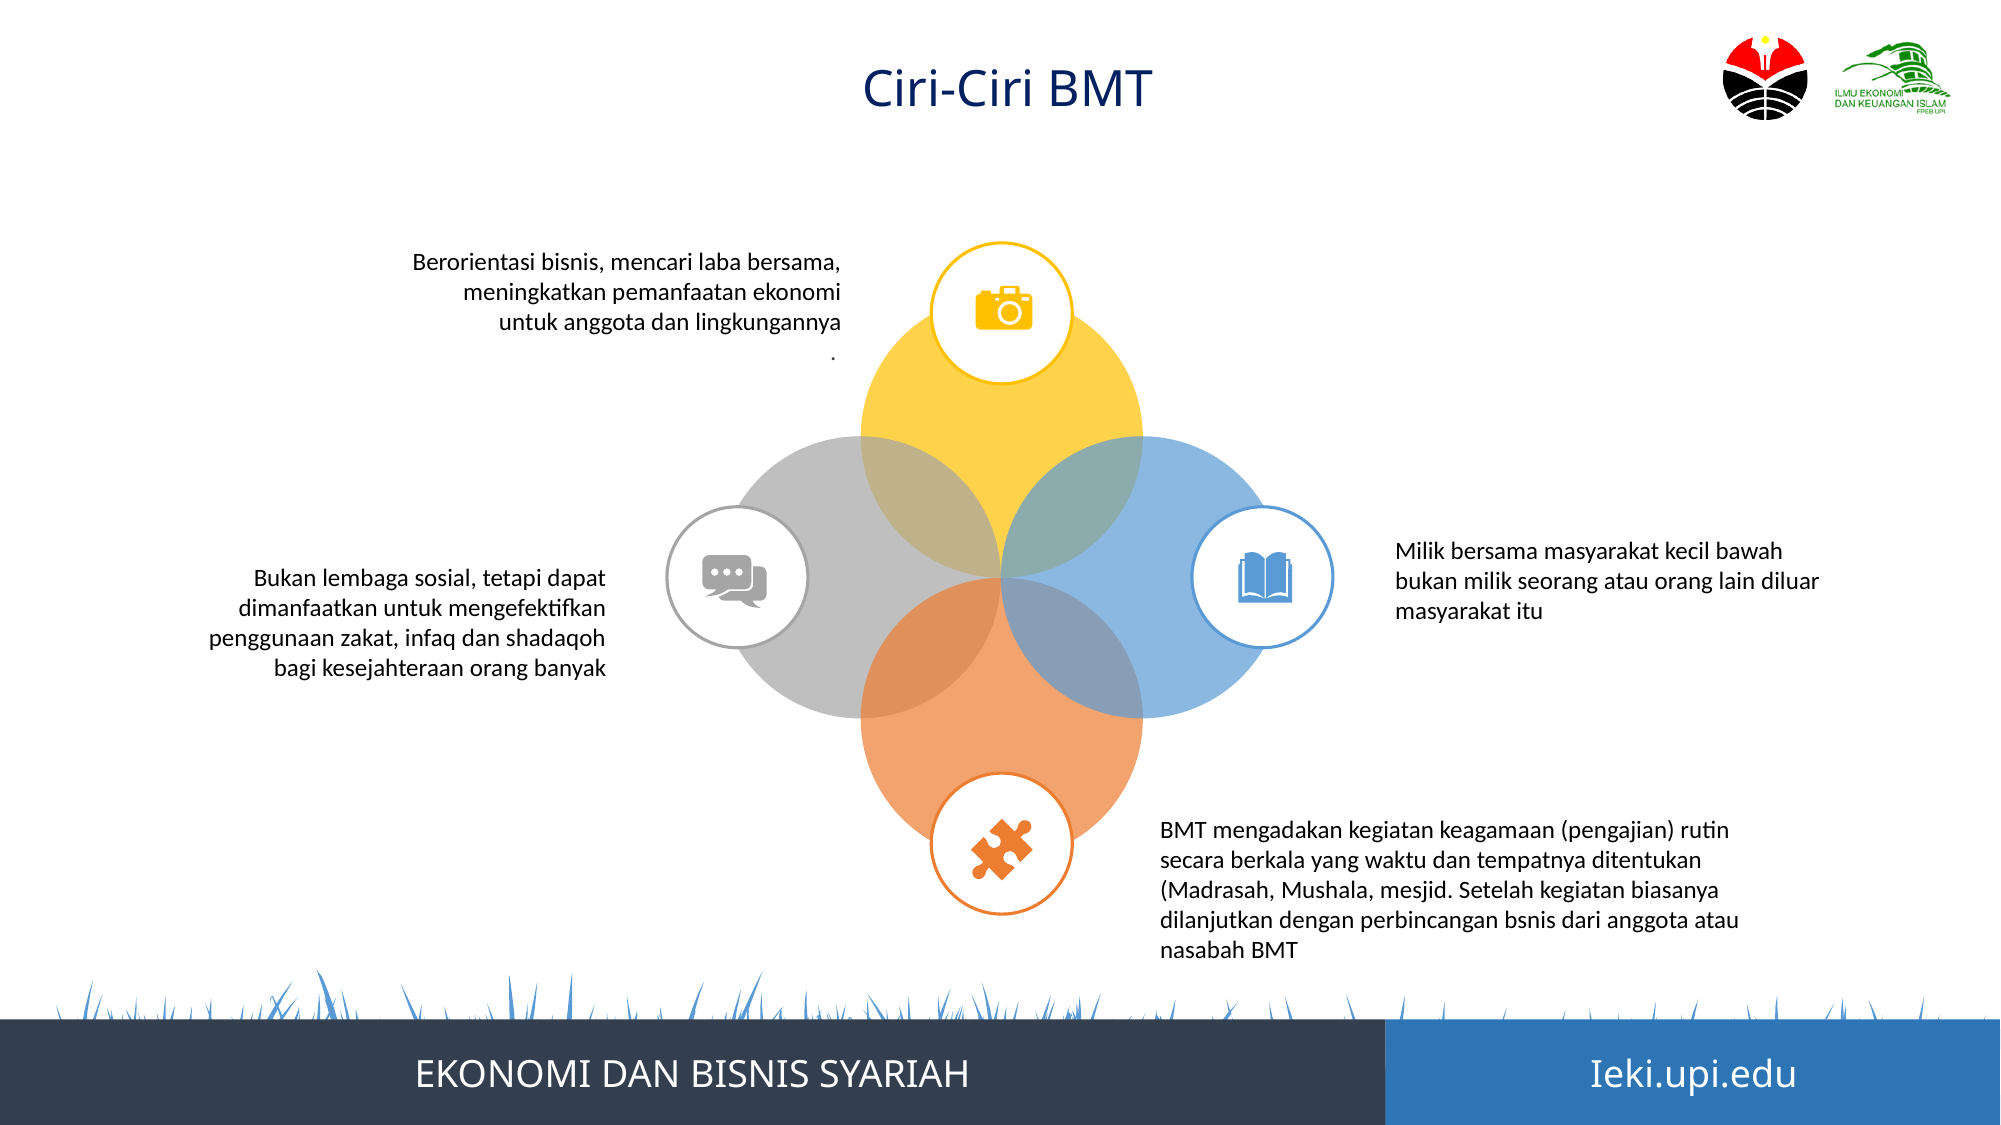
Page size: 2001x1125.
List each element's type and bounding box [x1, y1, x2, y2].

text_box [0, 28, 2000, 1125]
text_box [666, 242, 1333, 915]
